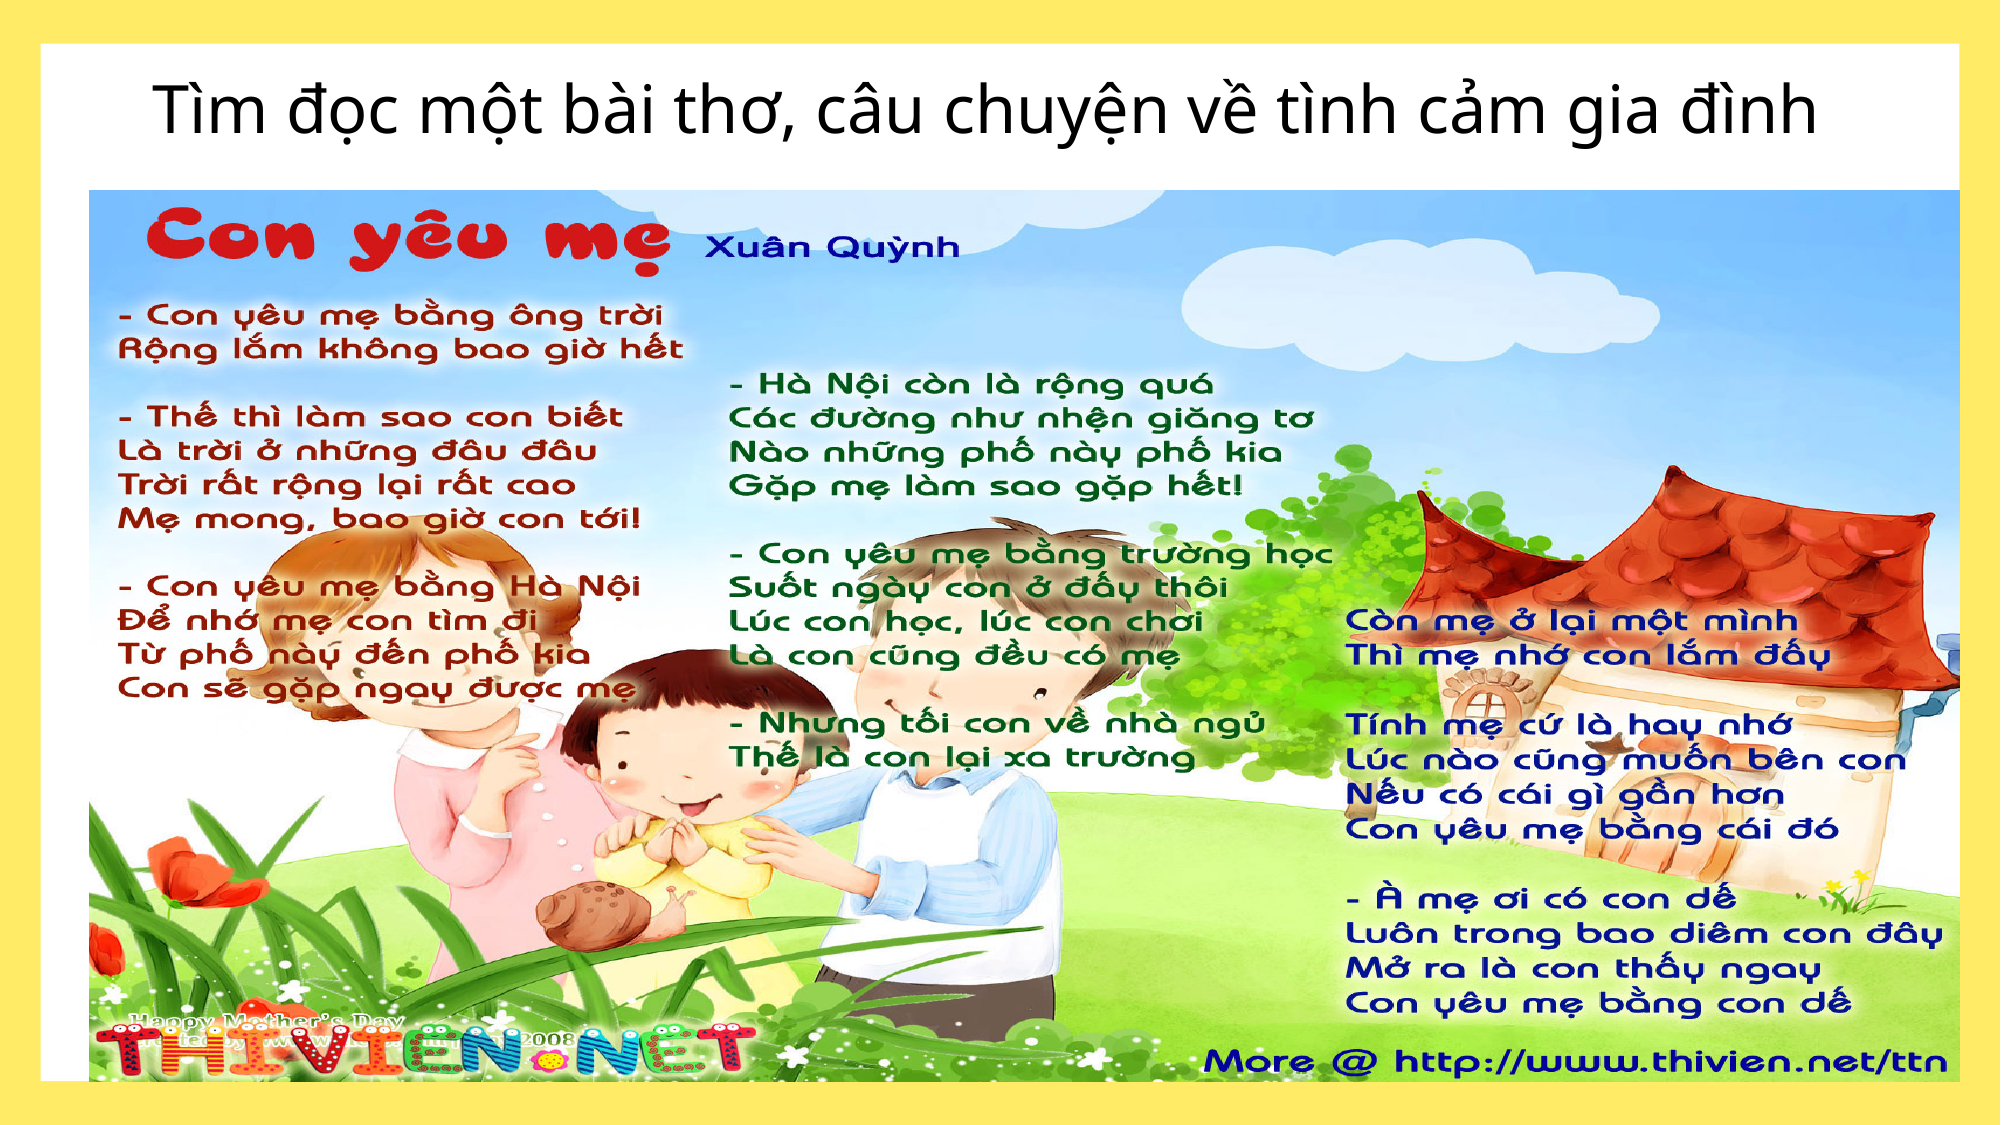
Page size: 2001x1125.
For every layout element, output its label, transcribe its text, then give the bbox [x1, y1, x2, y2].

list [89, 190, 1960, 1082]
title Tìm đọc một bài thơ, câu chuyện về tình cảm gia đình [137, 3, 1863, 190]
